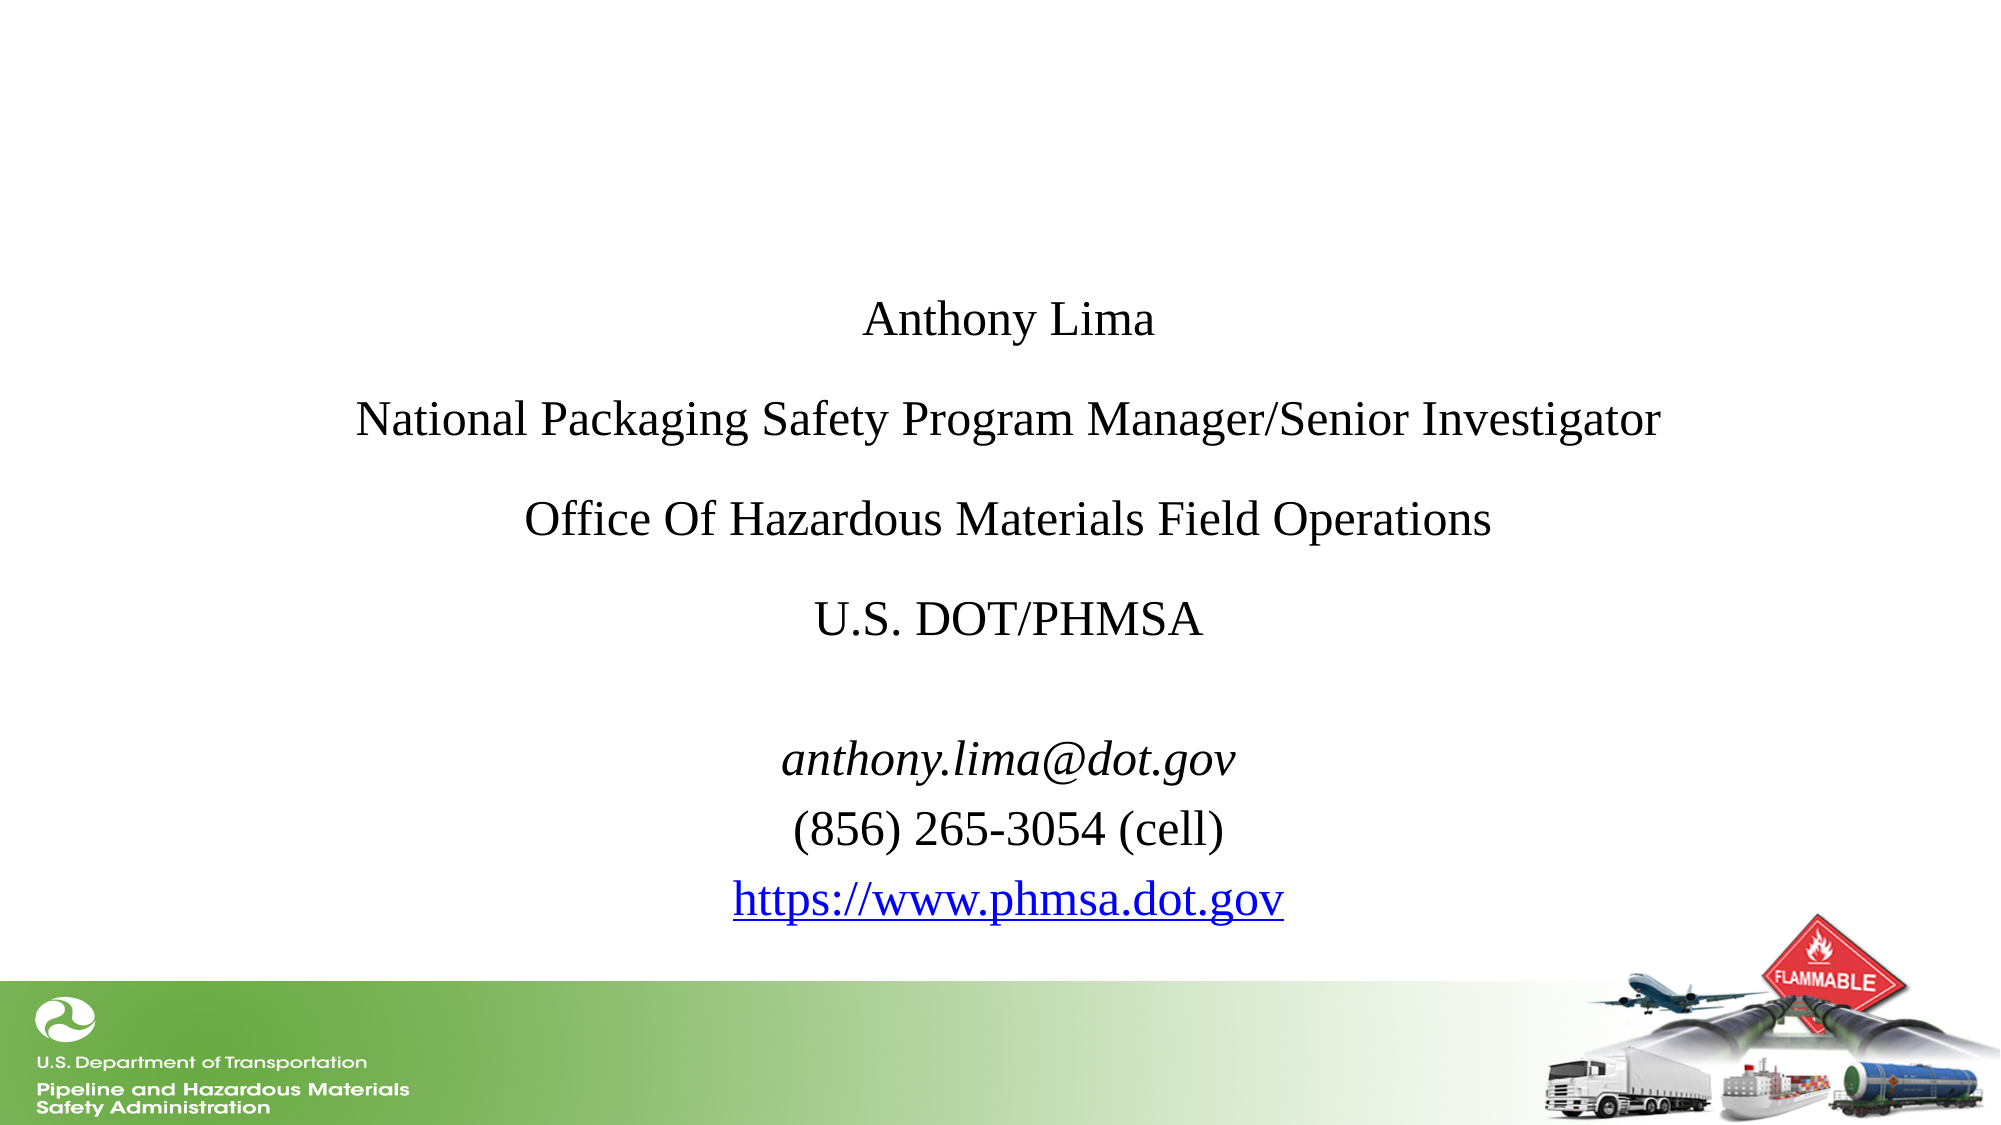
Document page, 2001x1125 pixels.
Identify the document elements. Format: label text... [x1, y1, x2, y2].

list Anthony Lima National Packaging Safety Program Manager/Senior Investigator Office Of Hazardous Materials Field Operations U.S. DOT/PHMSA anthony.lima@dot.gov (856) 265-3054 (cell) https://www.phmsa.dot.gov [232, 248, 1710, 877]
picture [0, 0, 2001, 1125]
